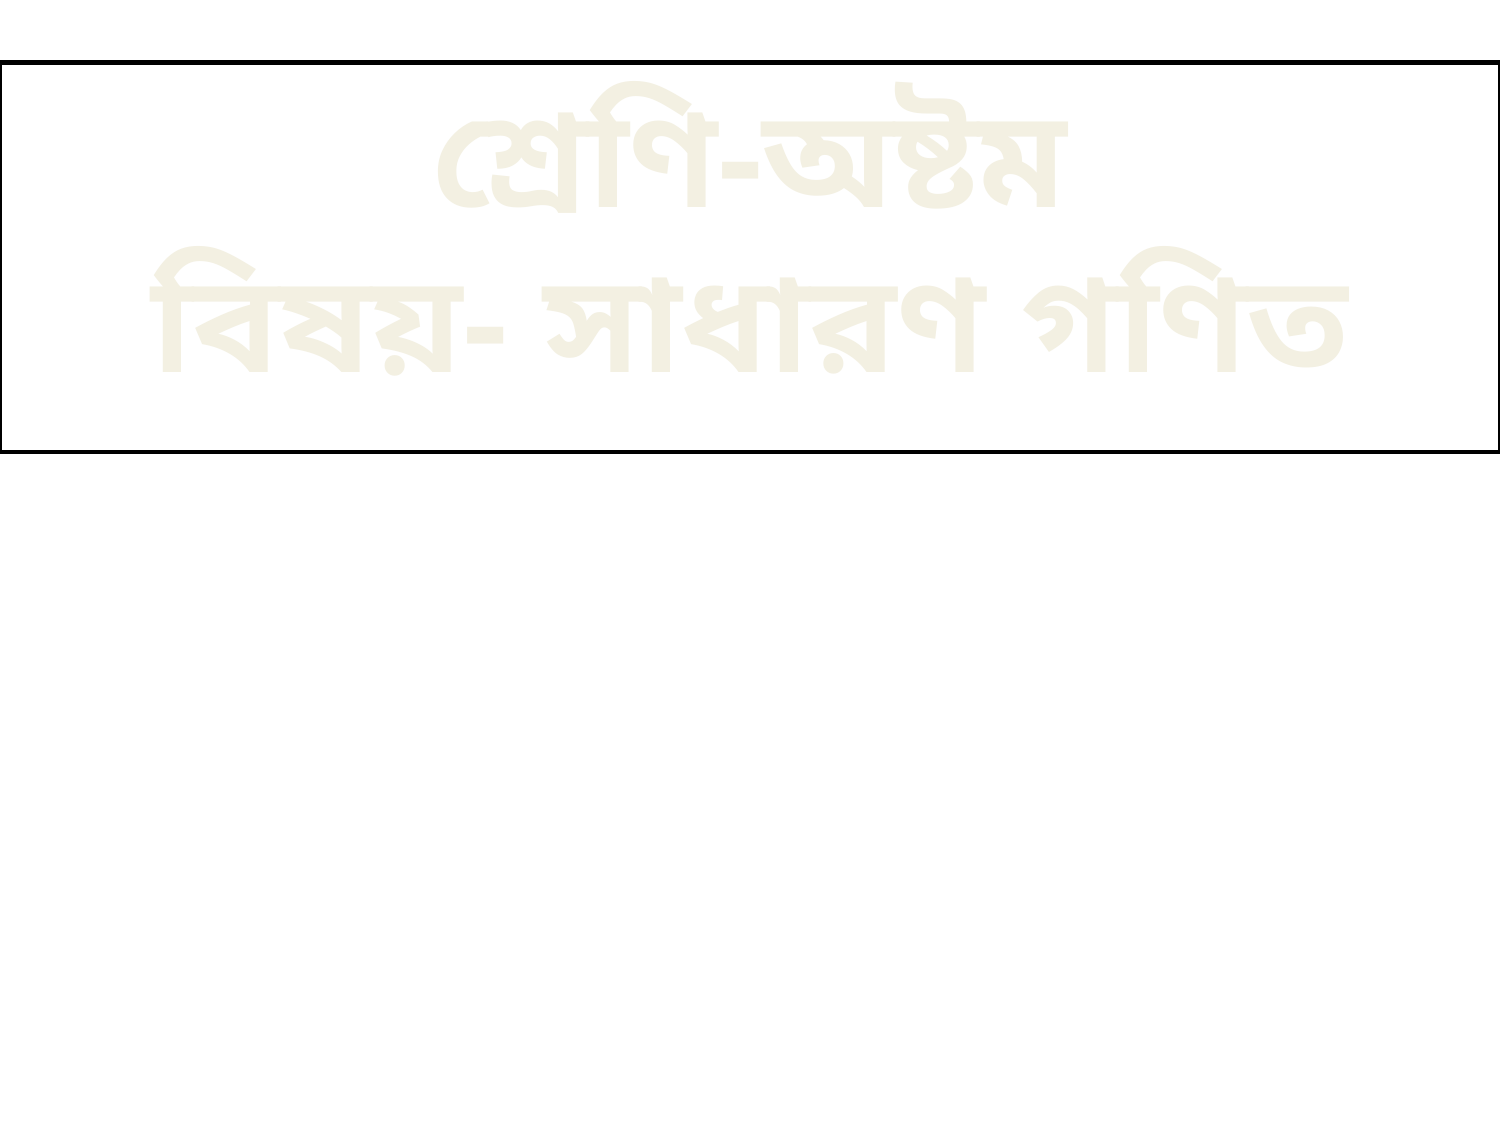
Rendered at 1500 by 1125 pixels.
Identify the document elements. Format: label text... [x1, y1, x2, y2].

text_box শ্রেণি-অষ্টম বিষয়- সাধারণ গণিত [0, 60, 1500, 454]
